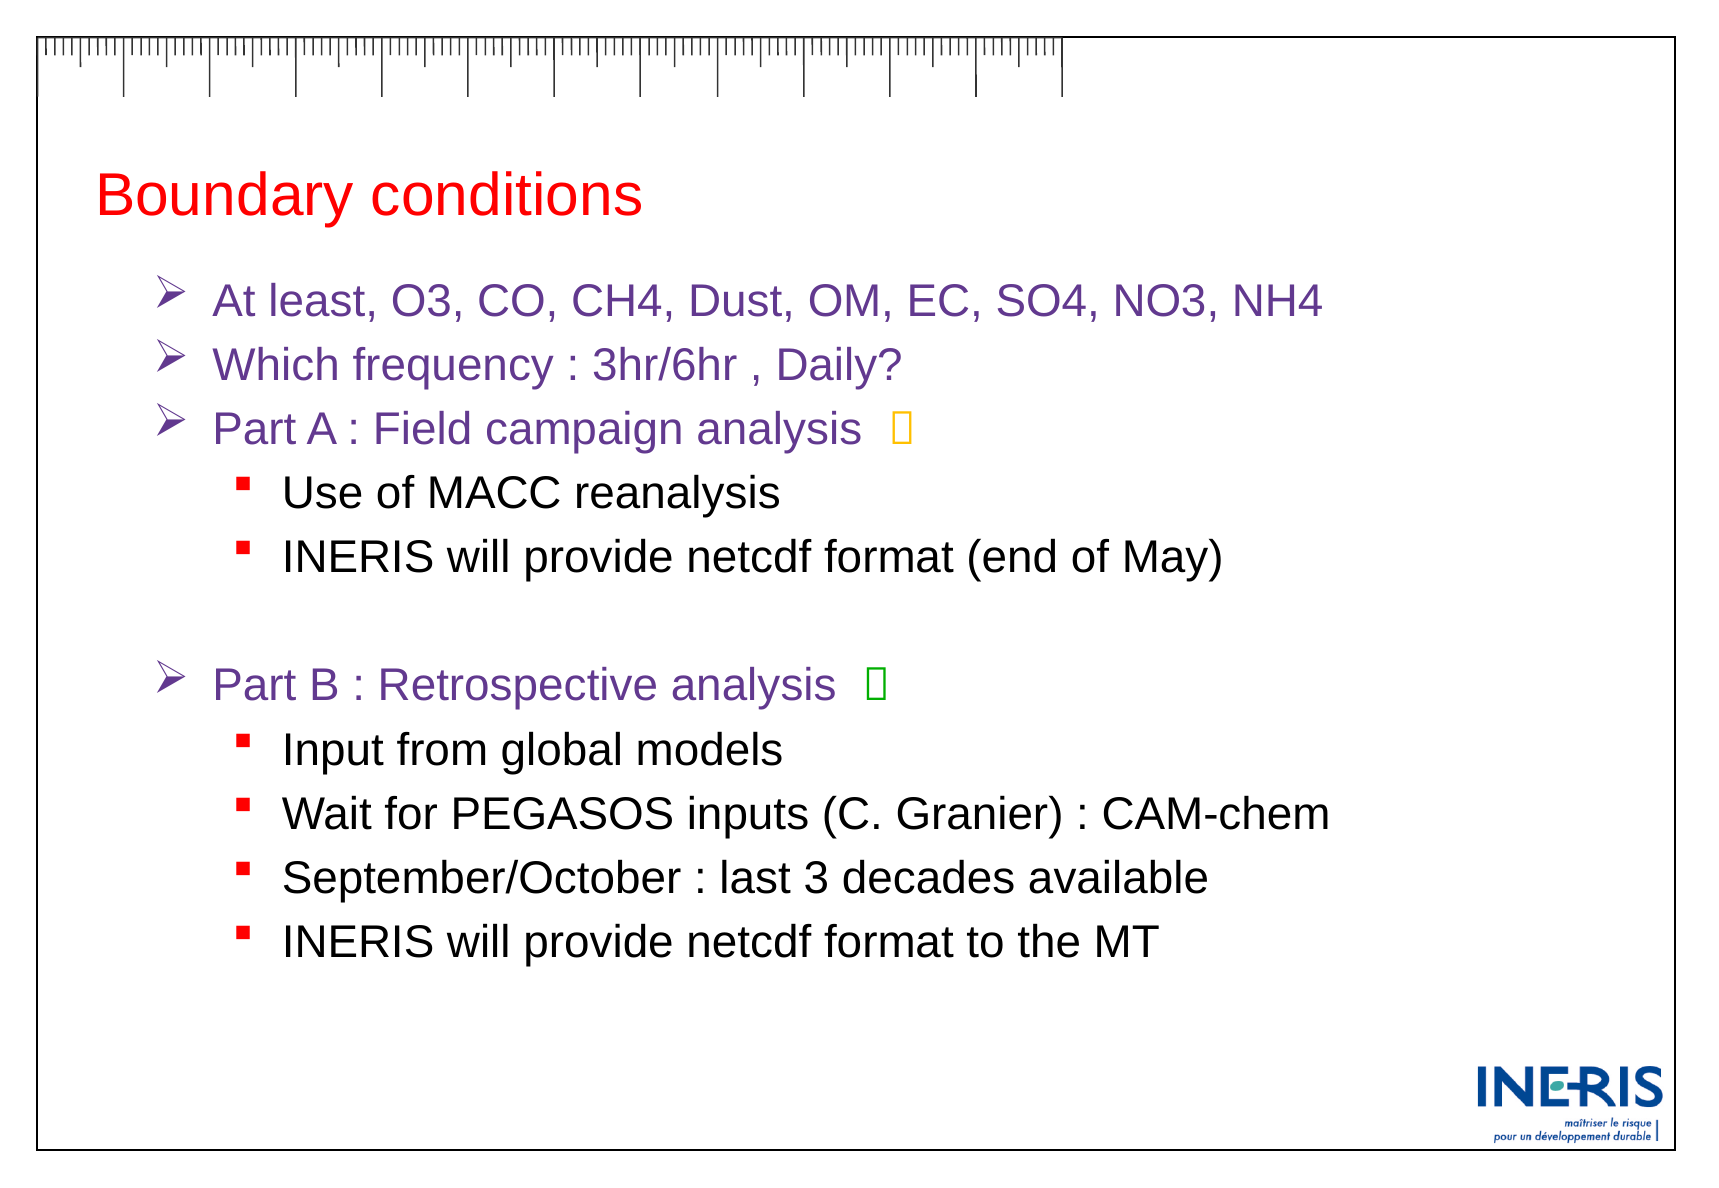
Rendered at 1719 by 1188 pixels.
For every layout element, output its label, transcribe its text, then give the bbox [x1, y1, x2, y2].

list At least, O3, CO, CH4, Dust, OM, EC, SO4, NO3, NH4 Which frequency : 3hr/6hr , Daily? Part A : Field campaign analysis  Use of MACC reanalysis INERIS will provide netcdf format (end of May) Part B : Retrospective analysis  Input from global models Wait for PEGASOS inputs (C. Granier) : CAM-chem September/October : last 3 decades available INERIS will provide netcdf format to the MT [136, 261, 1642, 1038]
picture [1468, 1062, 1668, 1148]
title Boundary conditions [78, 144, 1643, 238]
